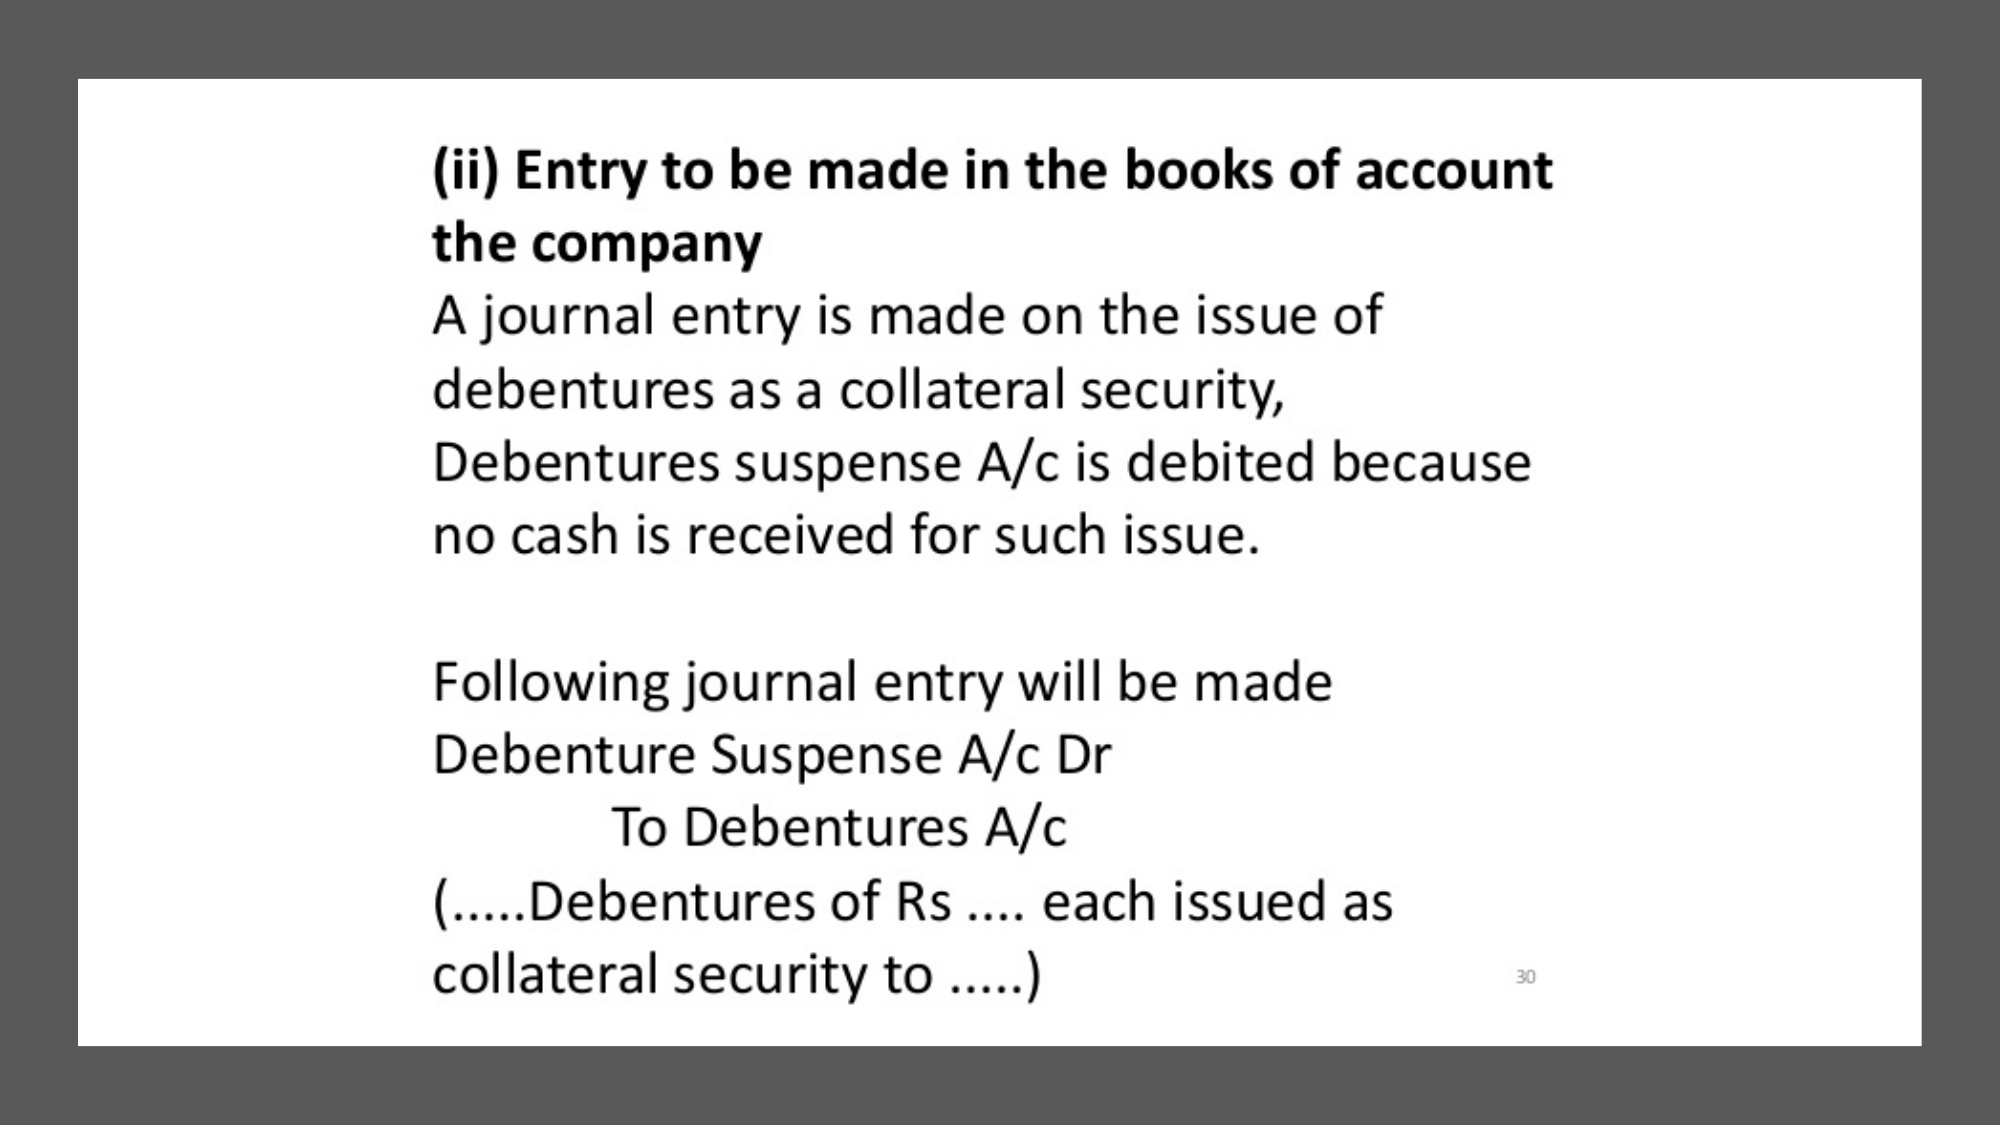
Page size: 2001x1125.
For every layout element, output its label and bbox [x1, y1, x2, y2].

picture [390, 105, 1610, 1020]
text_box [0, 0, 2000, 1125]
text_box [77, 78, 1923, 1047]
